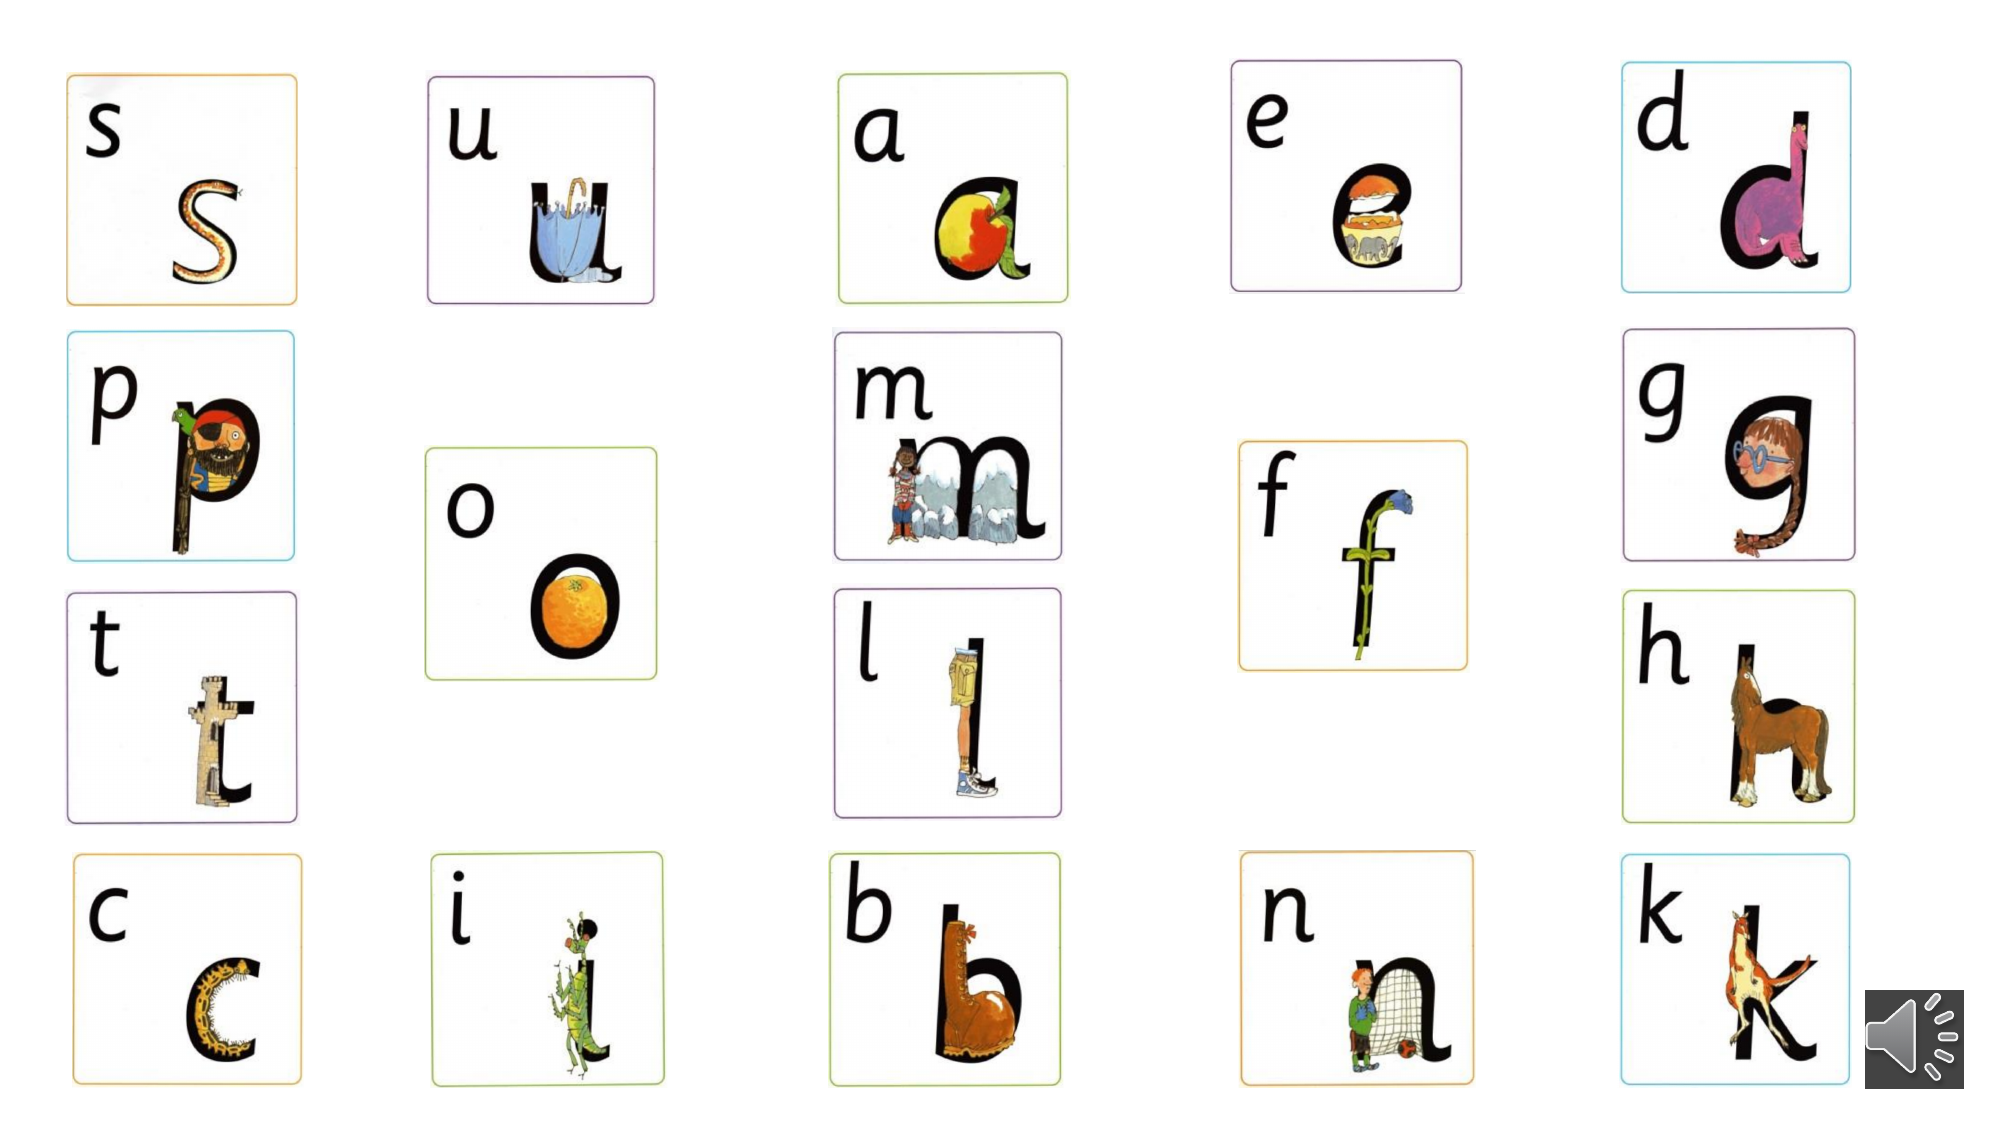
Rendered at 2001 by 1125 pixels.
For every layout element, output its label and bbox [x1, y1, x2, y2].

picture [827, 850, 1064, 1088]
picture [831, 583, 1066, 821]
picture [72, 850, 304, 1088]
picture [66, 70, 299, 307]
picture [1620, 57, 1852, 294]
picture [66, 327, 298, 564]
picture [1237, 436, 1470, 673]
picture [1621, 588, 1858, 825]
picture [63, 588, 301, 826]
picture [832, 327, 1065, 564]
picture [1229, 57, 1465, 294]
picture [1620, 326, 1858, 563]
picture [1617, 850, 1852, 1088]
picture [424, 445, 660, 682]
picture [424, 70, 657, 307]
picture [1864, 989, 1965, 1090]
picture [430, 850, 668, 1088]
picture [832, 70, 1072, 307]
picture [1238, 850, 1476, 1088]
